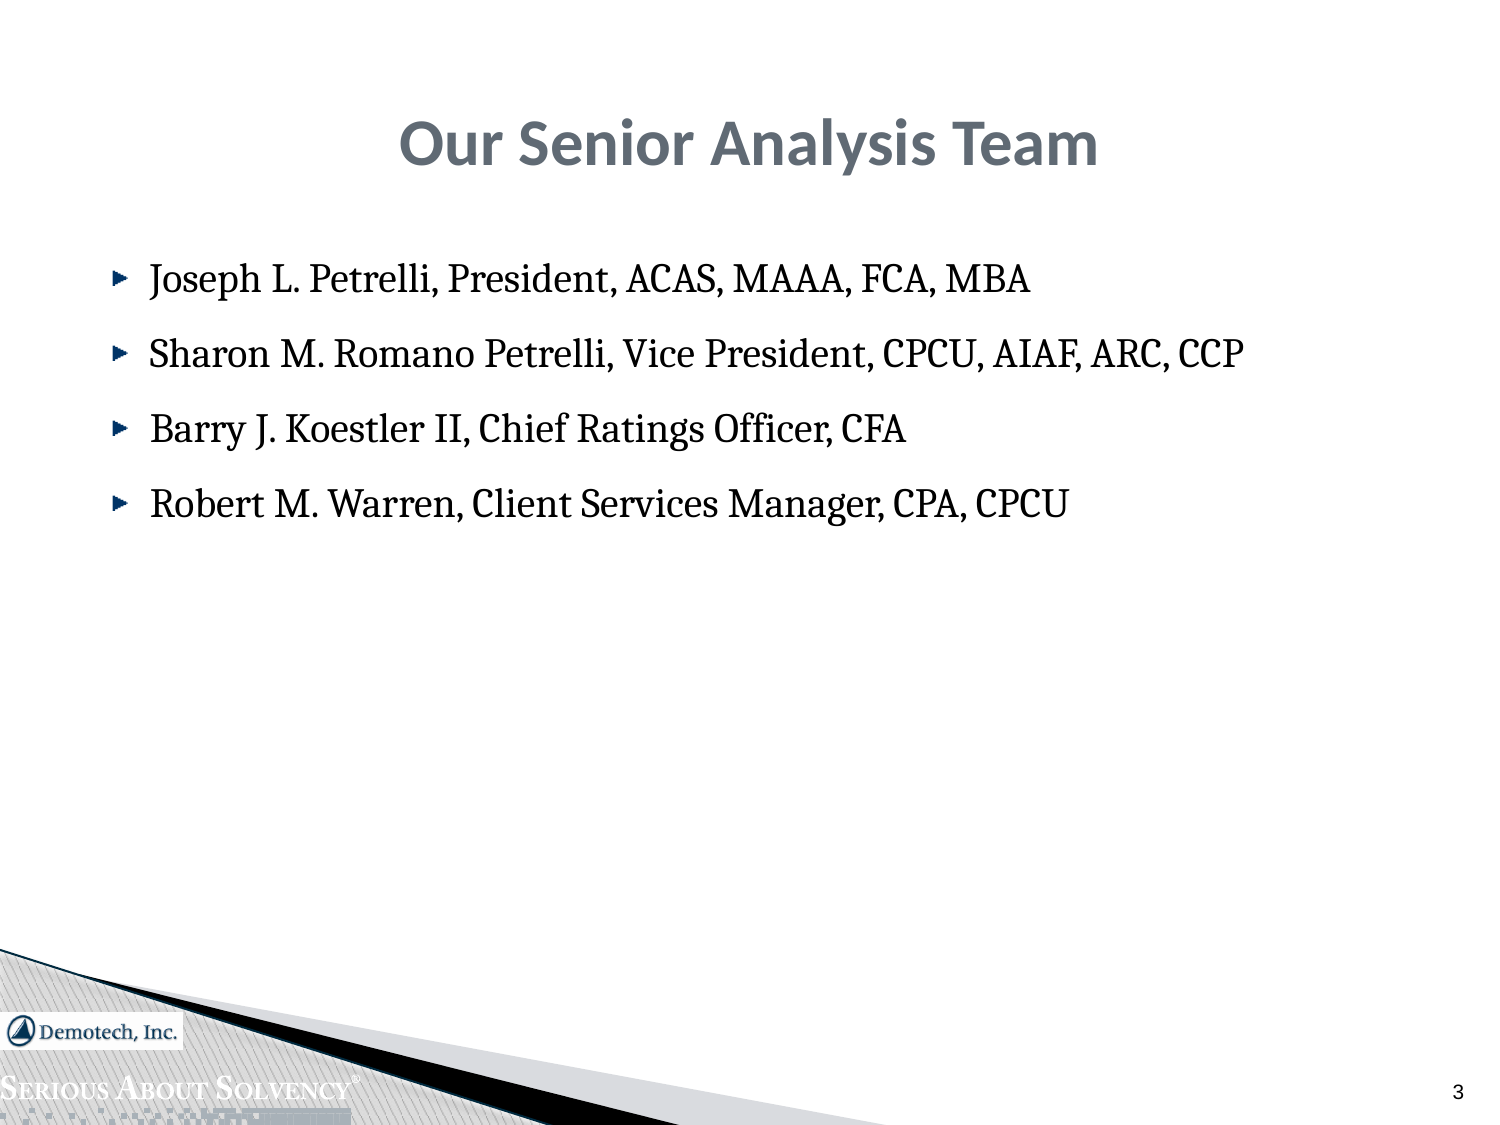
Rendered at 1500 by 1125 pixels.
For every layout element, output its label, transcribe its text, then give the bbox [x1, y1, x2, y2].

picture [107, 265, 128, 286]
picture [107, 415, 128, 436]
slide_number 3 [1418, 1051, 1479, 1112]
title Our Senior Analysis Team [75, 45, 1425, 233]
picture [107, 490, 128, 511]
list Joseph L. Petrelli, President, ACAS, MAAA, FCA, MBA Sharon M. Romano Petrelli, Vice President, CPCU, AIAF, ARC, CCP Barry J. Koestler II, Chief Ratings Officer, CFA Robert M. Warren, Client Services Manager, CPA, CPCU [74, 242, 1426, 986]
picture [0, 1012, 183, 1050]
picture [107, 340, 128, 361]
